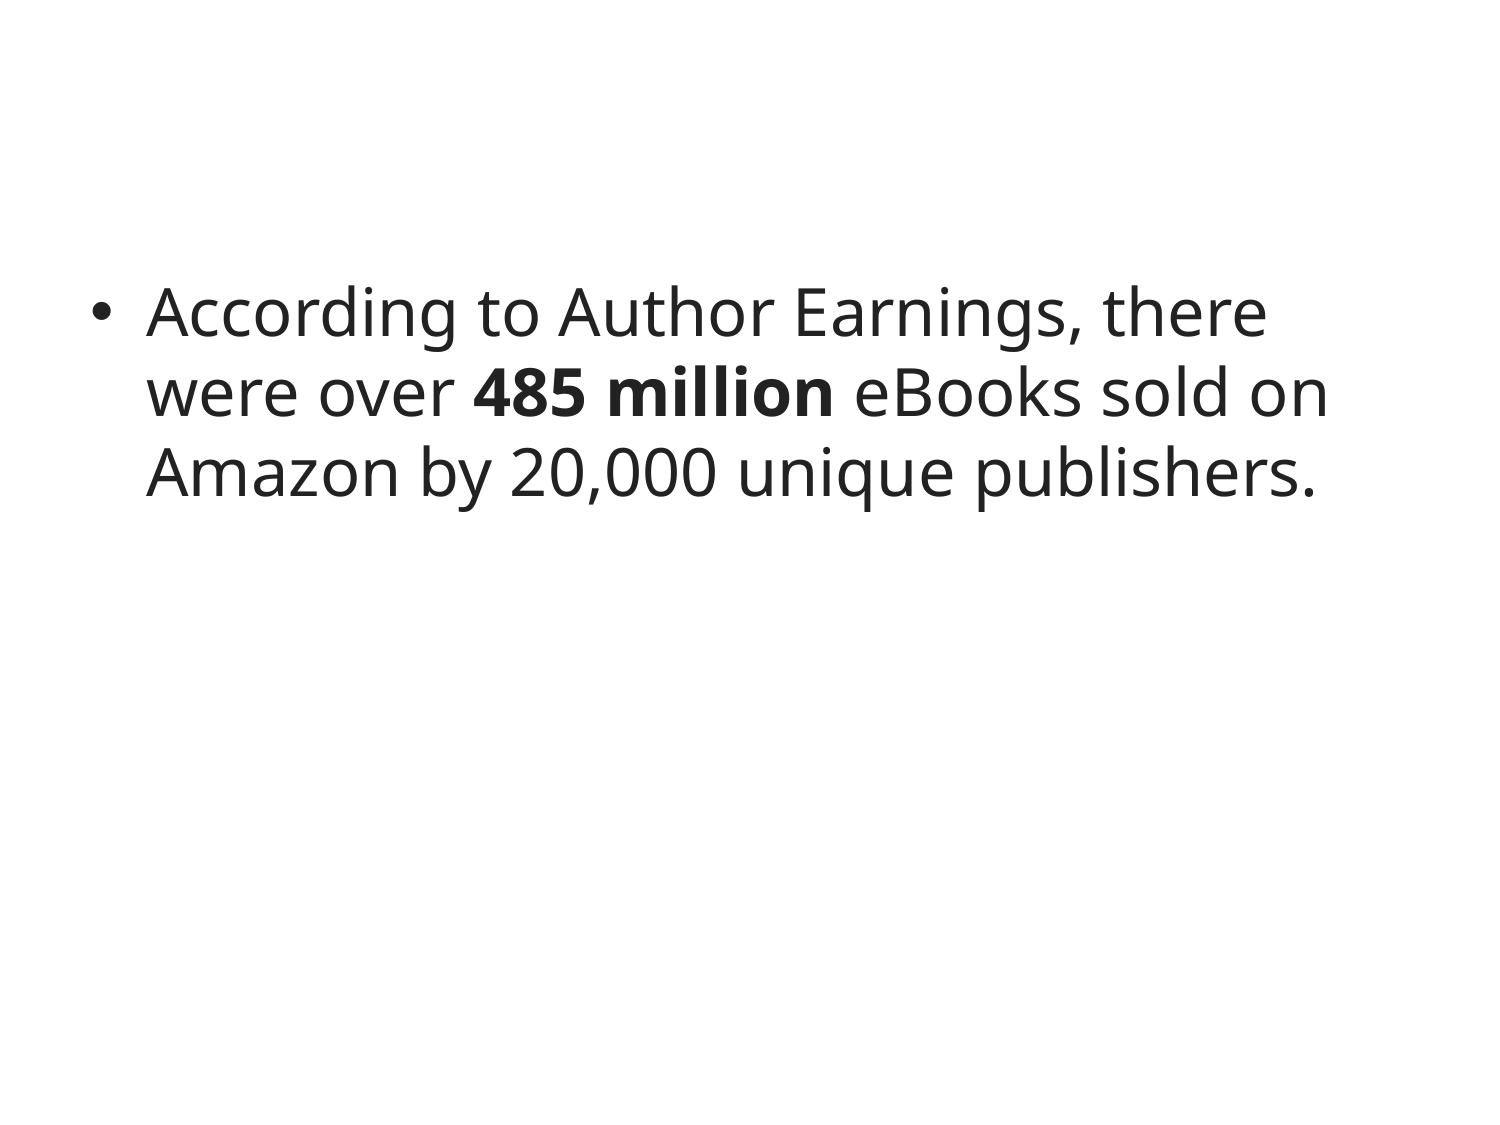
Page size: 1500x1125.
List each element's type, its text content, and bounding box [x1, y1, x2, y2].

list According to Author Earnings, there were over 485 million eBooks sold on Amazon by 20,000 unique publishers. [75, 262, 1425, 1005]
